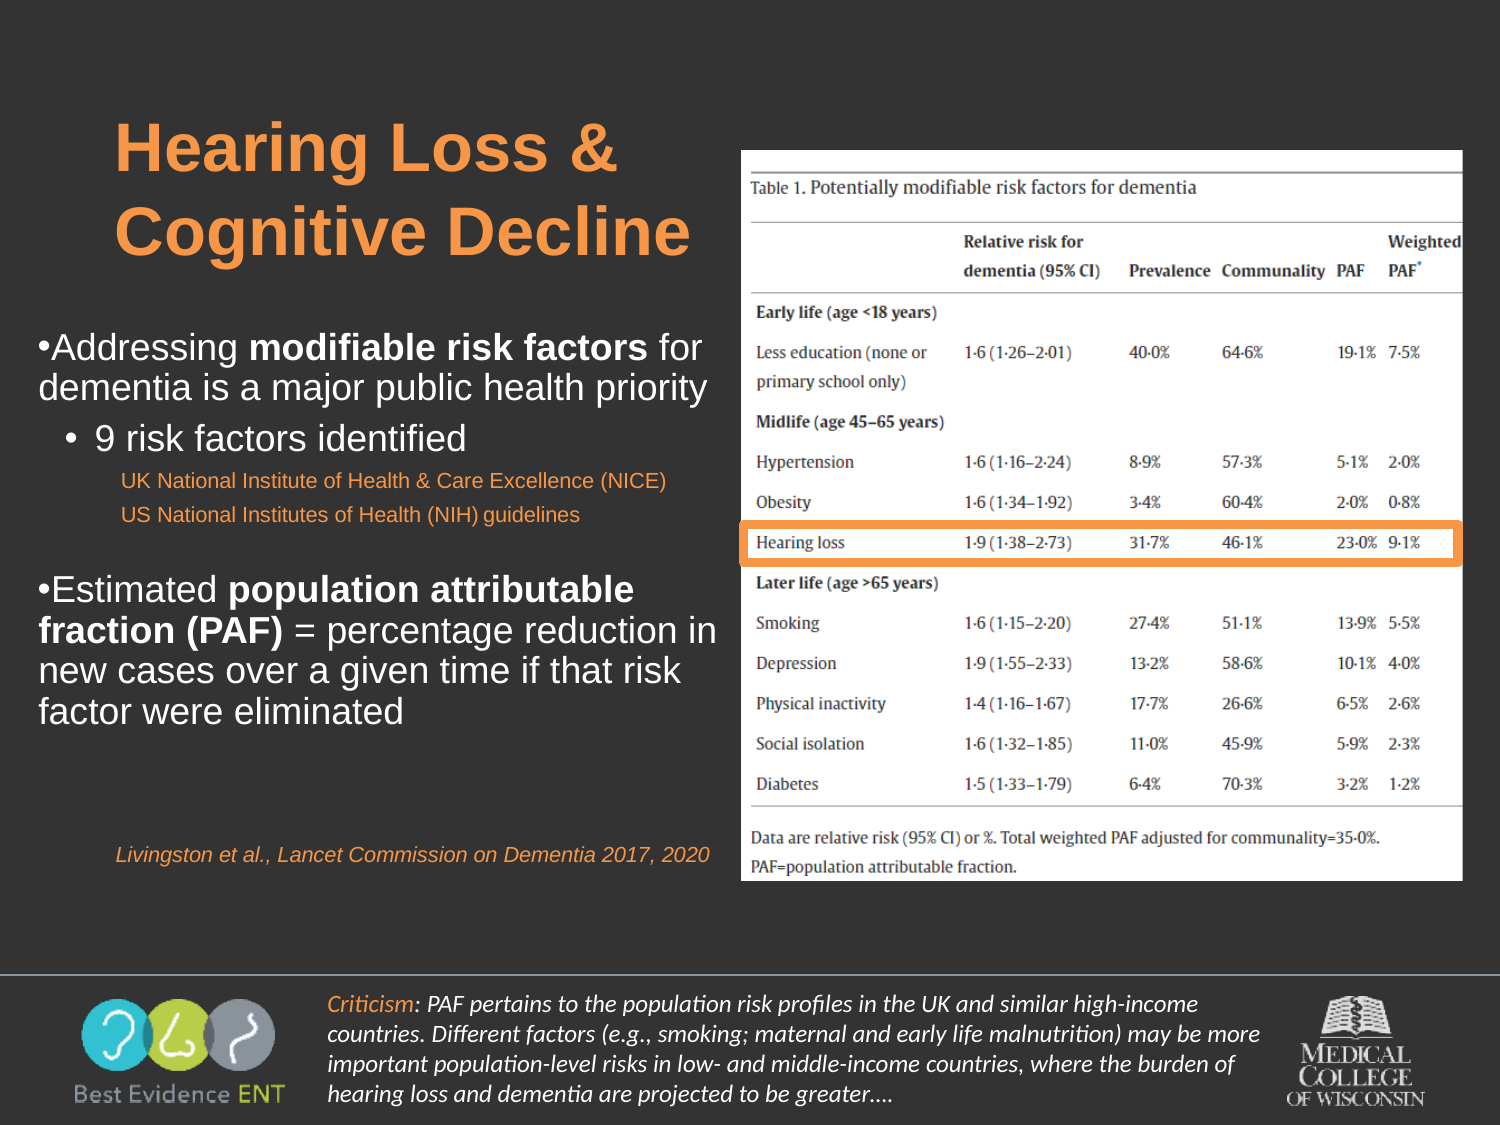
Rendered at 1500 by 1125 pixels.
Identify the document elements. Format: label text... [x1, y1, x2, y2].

text_box Addressing modifiable risk factors for dementia is a major public health priority 9 risk factors identified UK National Institute of Health & Care Excellence (NICE) US National Institutes of Health (NIH) guidelines Estimated population attributable fraction (PAF) = percentage reduction in new cases over a given time if that risk factor were eliminated [26, 322, 734, 787]
picture [75, 999, 285, 1103]
picture [740, 149, 1463, 881]
picture [1288, 996, 1425, 1106]
text_box Livingston et al., Lancet Commission on Dementia 2017, 2020 [50, 833, 726, 875]
text_box Hearing Loss & Cognitive Decline [103, 76, 827, 276]
text_box Criticism: PAF pertains to the population risk profiles in the UK and similar high-income countries. Different factors (e.g., smoking; maternal and early life malnutrition) may be more important population-level risks in low- and middle-income countries, where the burden of hearing loss and dementia are projected to be greater…. [312, 979, 1288, 1115]
